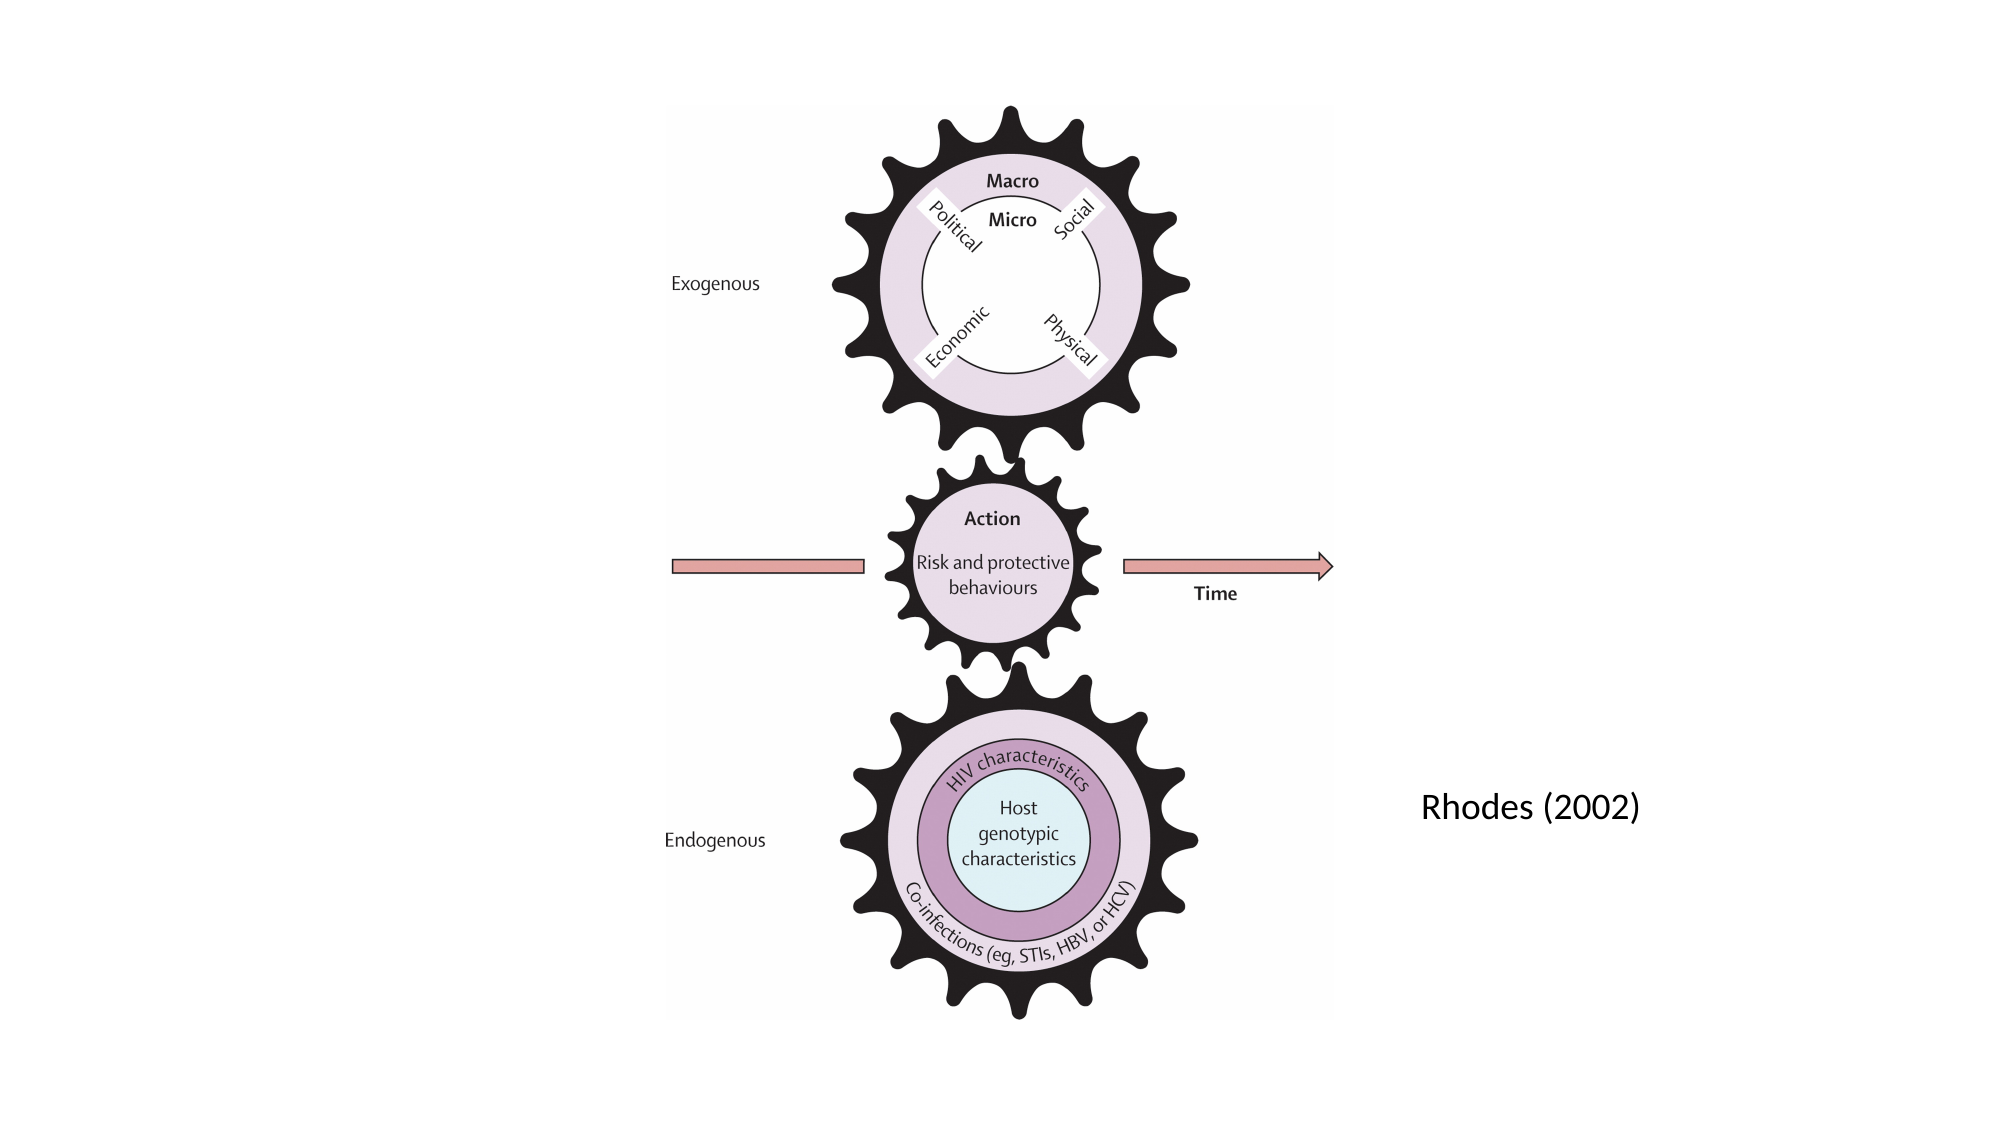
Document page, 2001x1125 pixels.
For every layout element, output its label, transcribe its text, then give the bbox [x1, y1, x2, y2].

text_box Rhodes (2002) [1406, 774, 1882, 835]
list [666, 105, 1334, 1020]
